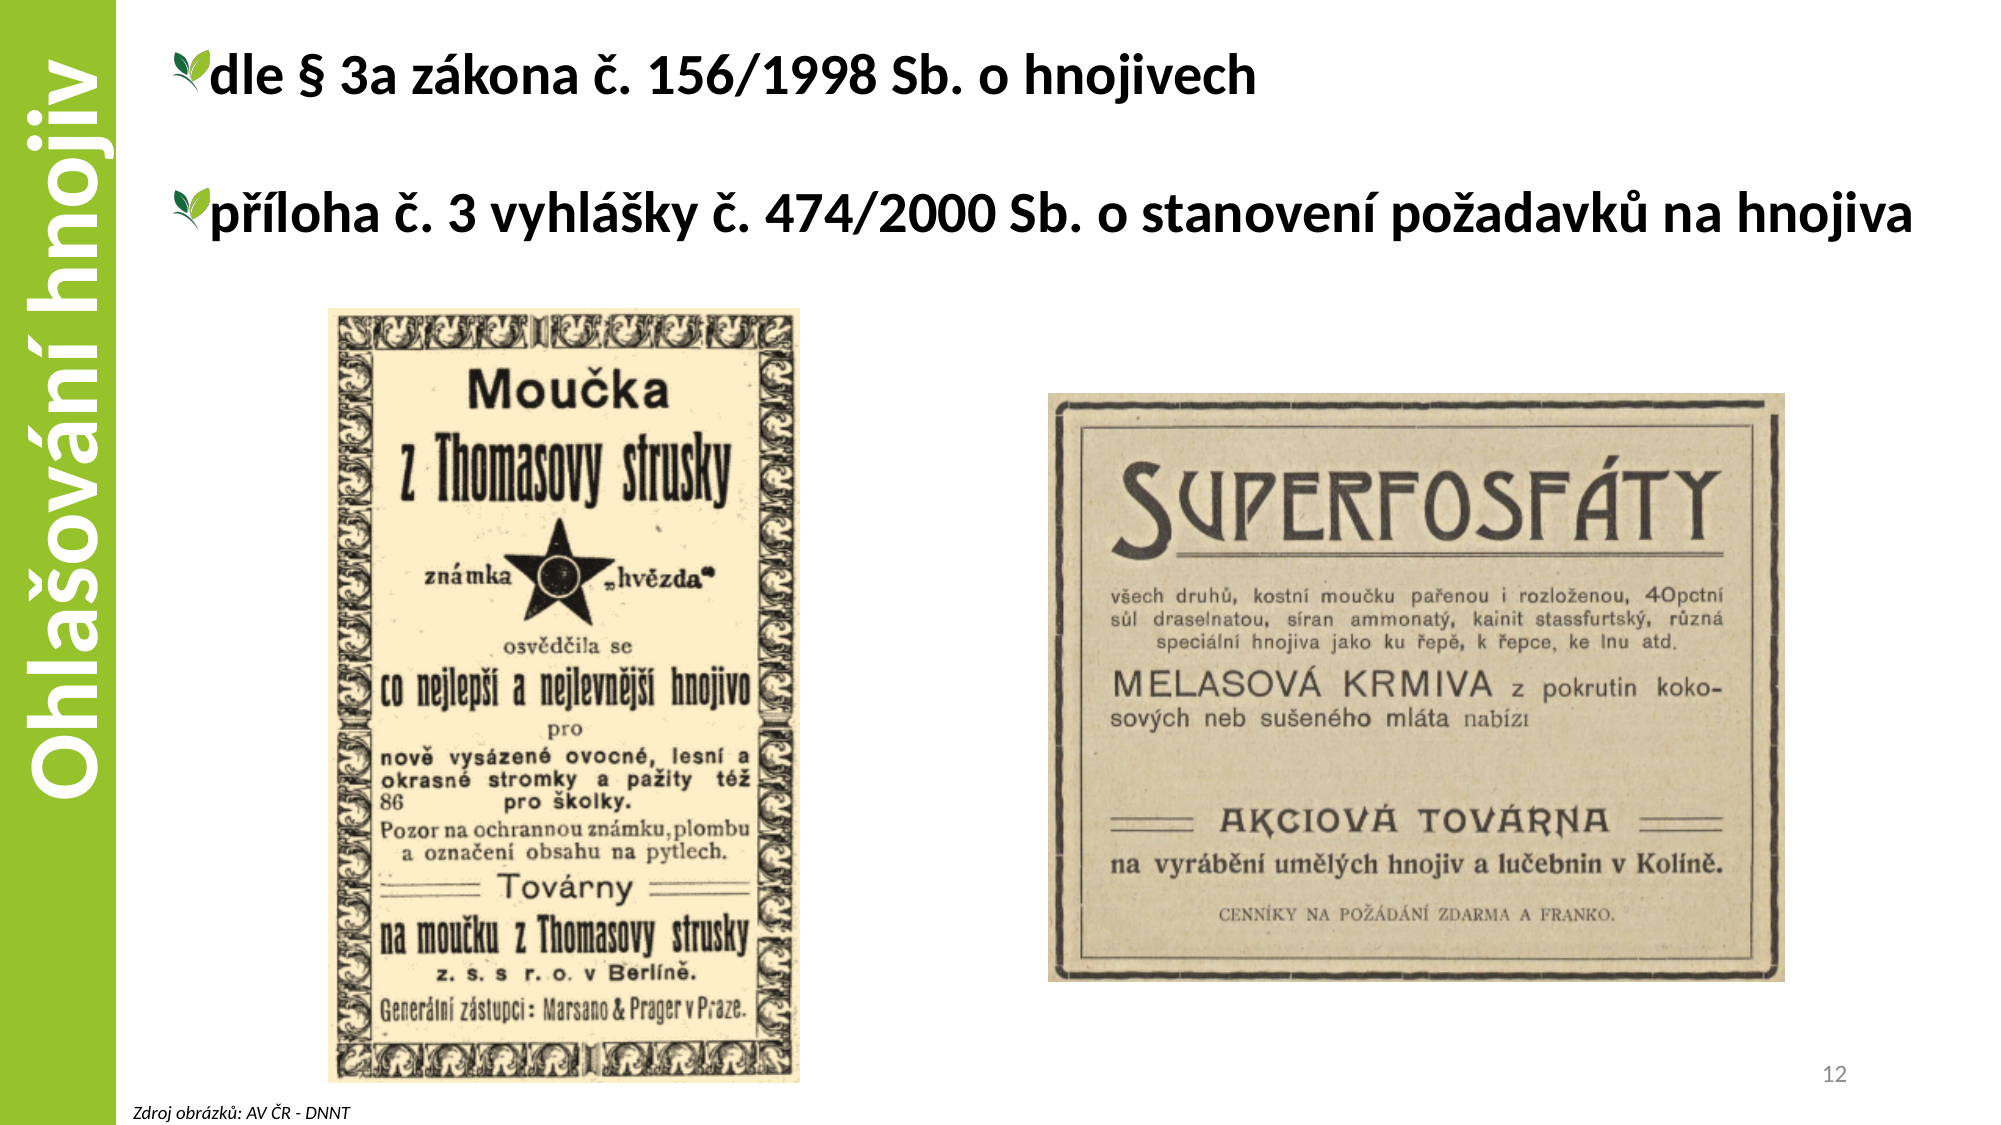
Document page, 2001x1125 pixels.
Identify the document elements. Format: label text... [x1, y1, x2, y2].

picture [328, 308, 800, 1083]
slide_number 12 [1412, 1042, 1863, 1103]
picture [172, 188, 210, 230]
picture [1048, 393, 1785, 982]
text_box Zdroj obrázků: AV ČR - DNNT [118, 1093, 486, 1125]
text_box Ohlašování hnojiv [0, 0, 116, 1125]
picture [172, 50, 210, 92]
text_box dle § 3a zákona č. 156/1998 Sb. o hnojivech příloha č. 3 vyhlášky č. 474/2000 Sb. o stanovení požadavků na hnojiva [157, 28, 1984, 252]
